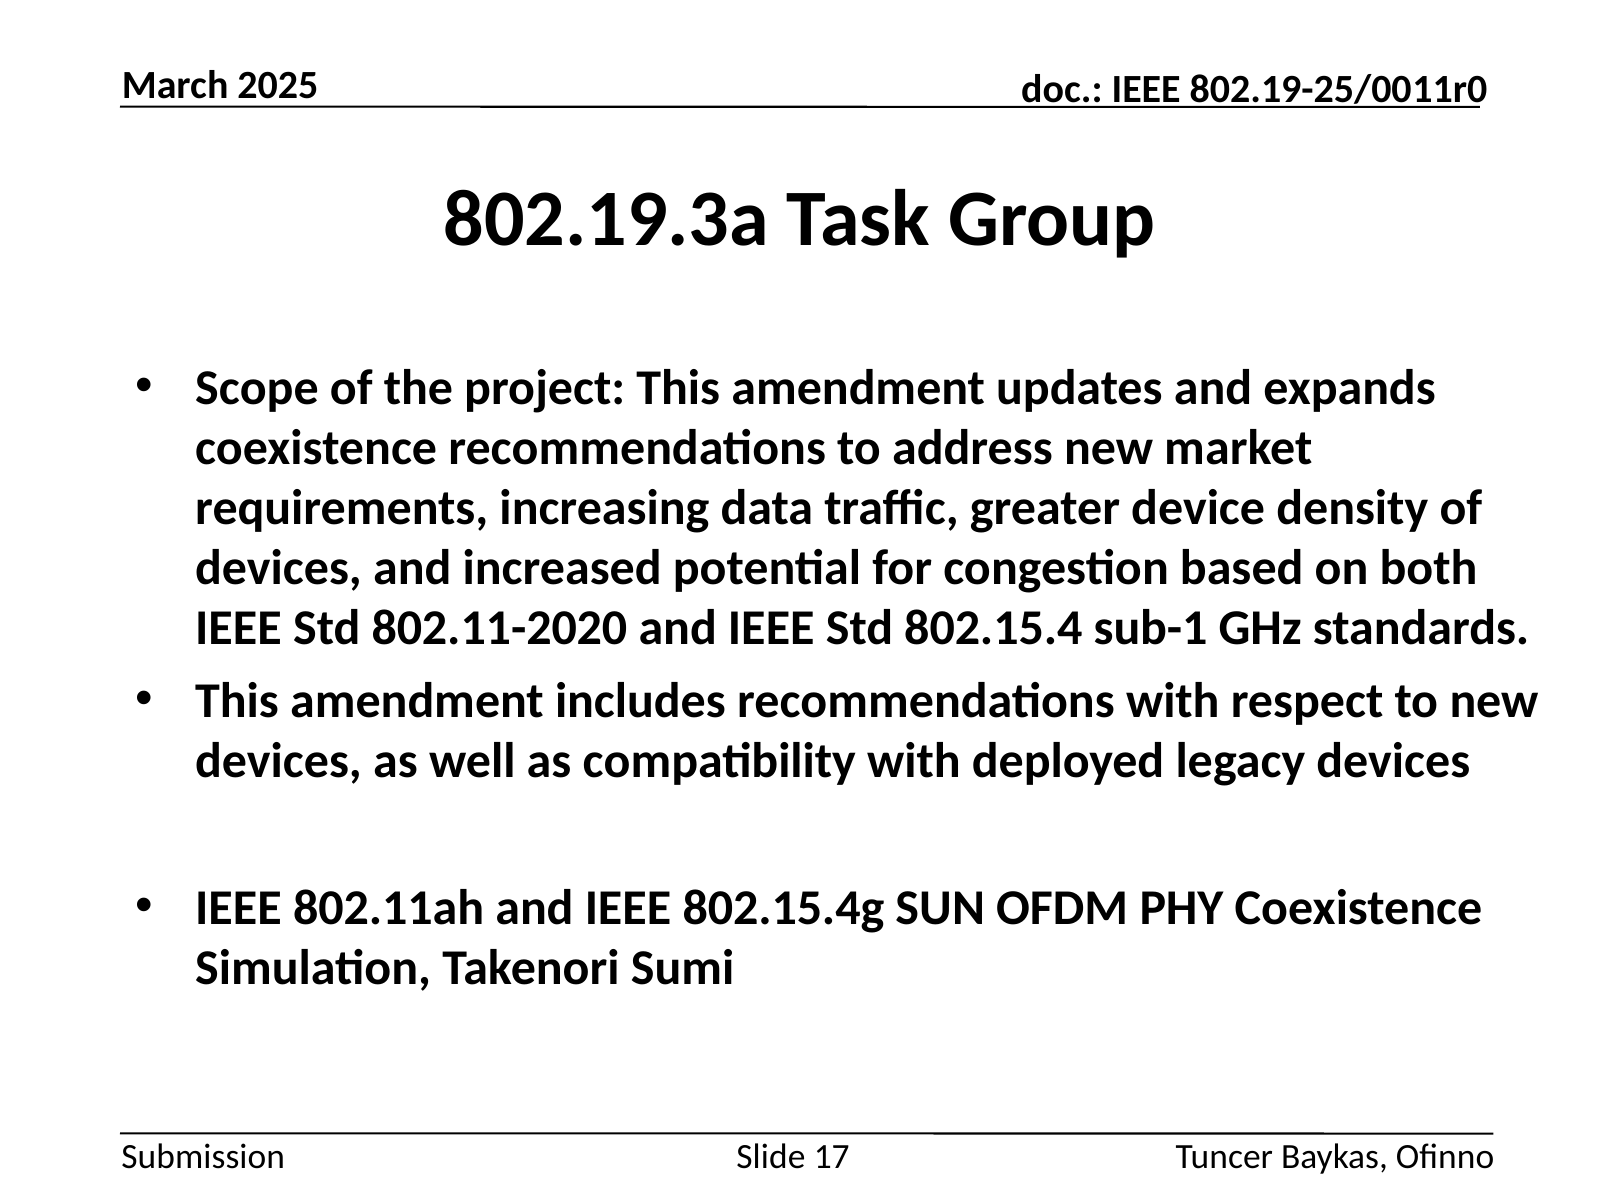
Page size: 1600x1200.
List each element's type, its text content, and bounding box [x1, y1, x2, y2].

title 802.19.3a Task Group [119, 119, 1480, 307]
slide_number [121, 58, 451, 107]
slide_number Slide 17 [733, 1132, 854, 1197]
list Scope of the project: This amendment updates and expands coexistence recommendations to address new market requirements, increasing data traffic, greater device density of devices, and increased potential for congestion based on both IEEE Std 802.11-2020 and IEEE Std 802.15.4 sub-1 GHz standards. This amendment includes recommendations with respect to new devices, as well as compatibility with deployed legacy devices IEEE 802.11ah and IEEE 802.15.4g SUN OFDM PHY Coexistence Simulation, Takenori Sumi [119, 346, 1576, 1067]
footer Tuncer Baykas, Ofinno [937, 1132, 1495, 1174]
